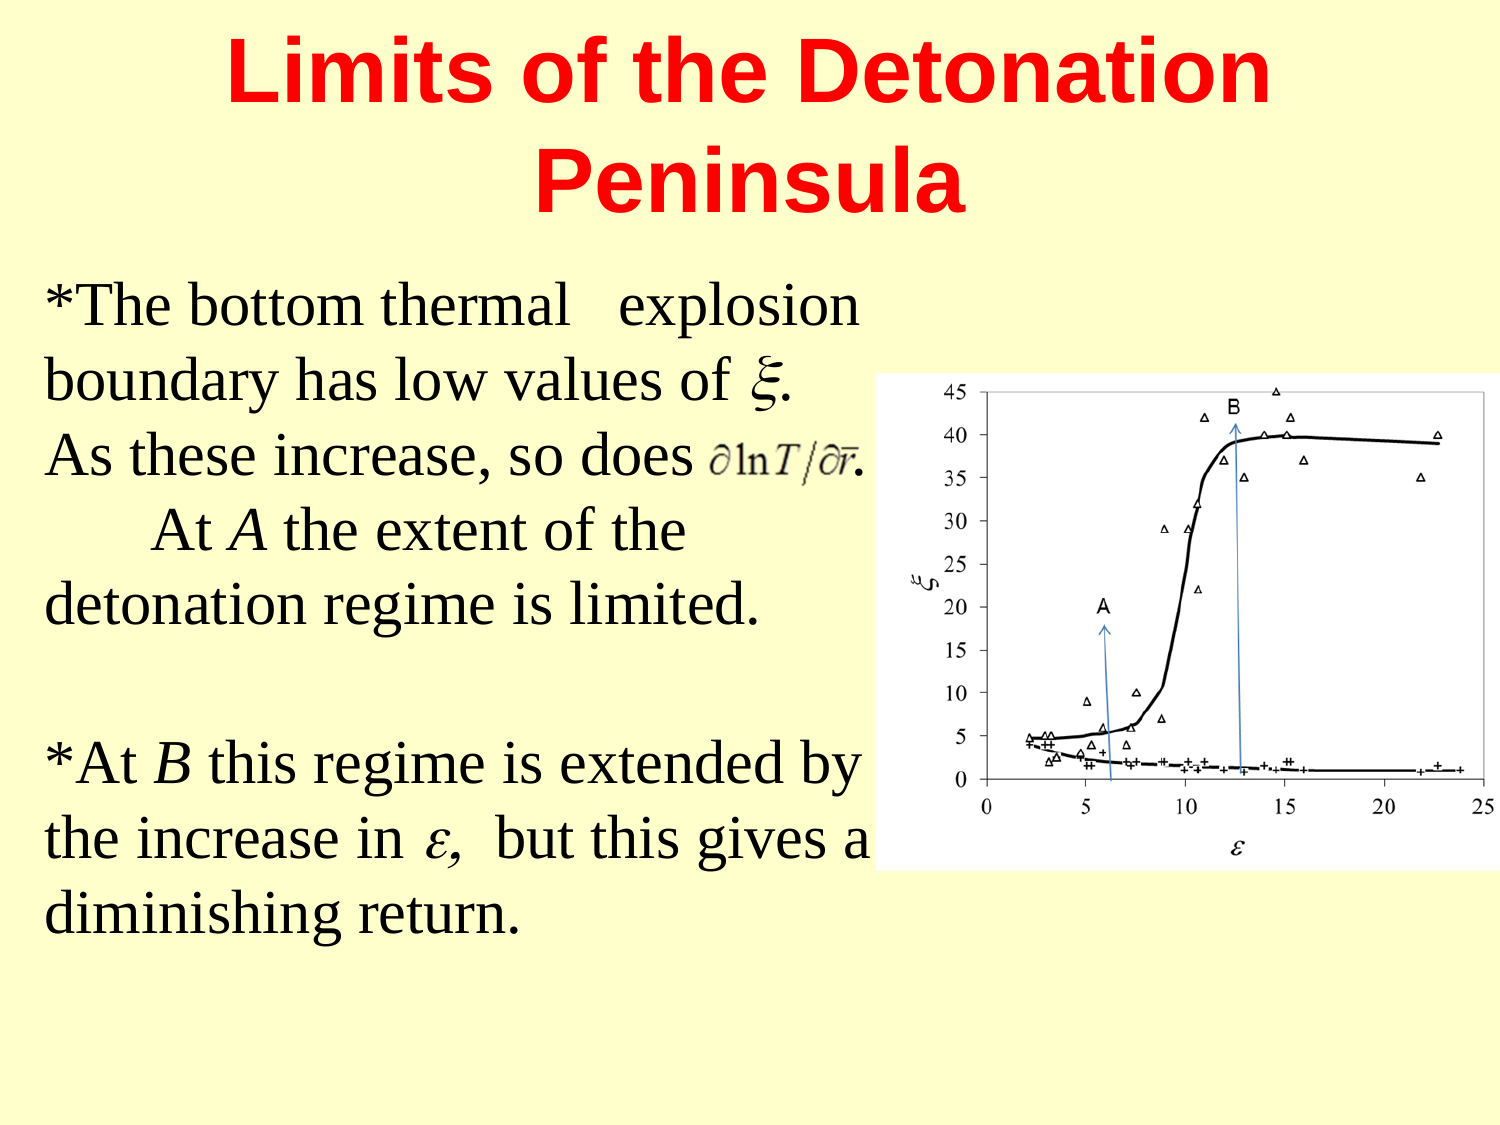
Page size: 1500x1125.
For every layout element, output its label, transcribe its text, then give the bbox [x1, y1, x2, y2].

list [874, 373, 1500, 871]
subtitle *The bottom thermal explosion boundary has low values of x. As these increase, so does . At A the extent of the detonation regime is limited. *At B this regime is extended by the increase in e, but this gives a diminishing return. [0, 255, 892, 1047]
title Limits of the Detonation Peninsula [0, 0, 1500, 242]
picture [702, 430, 869, 495]
